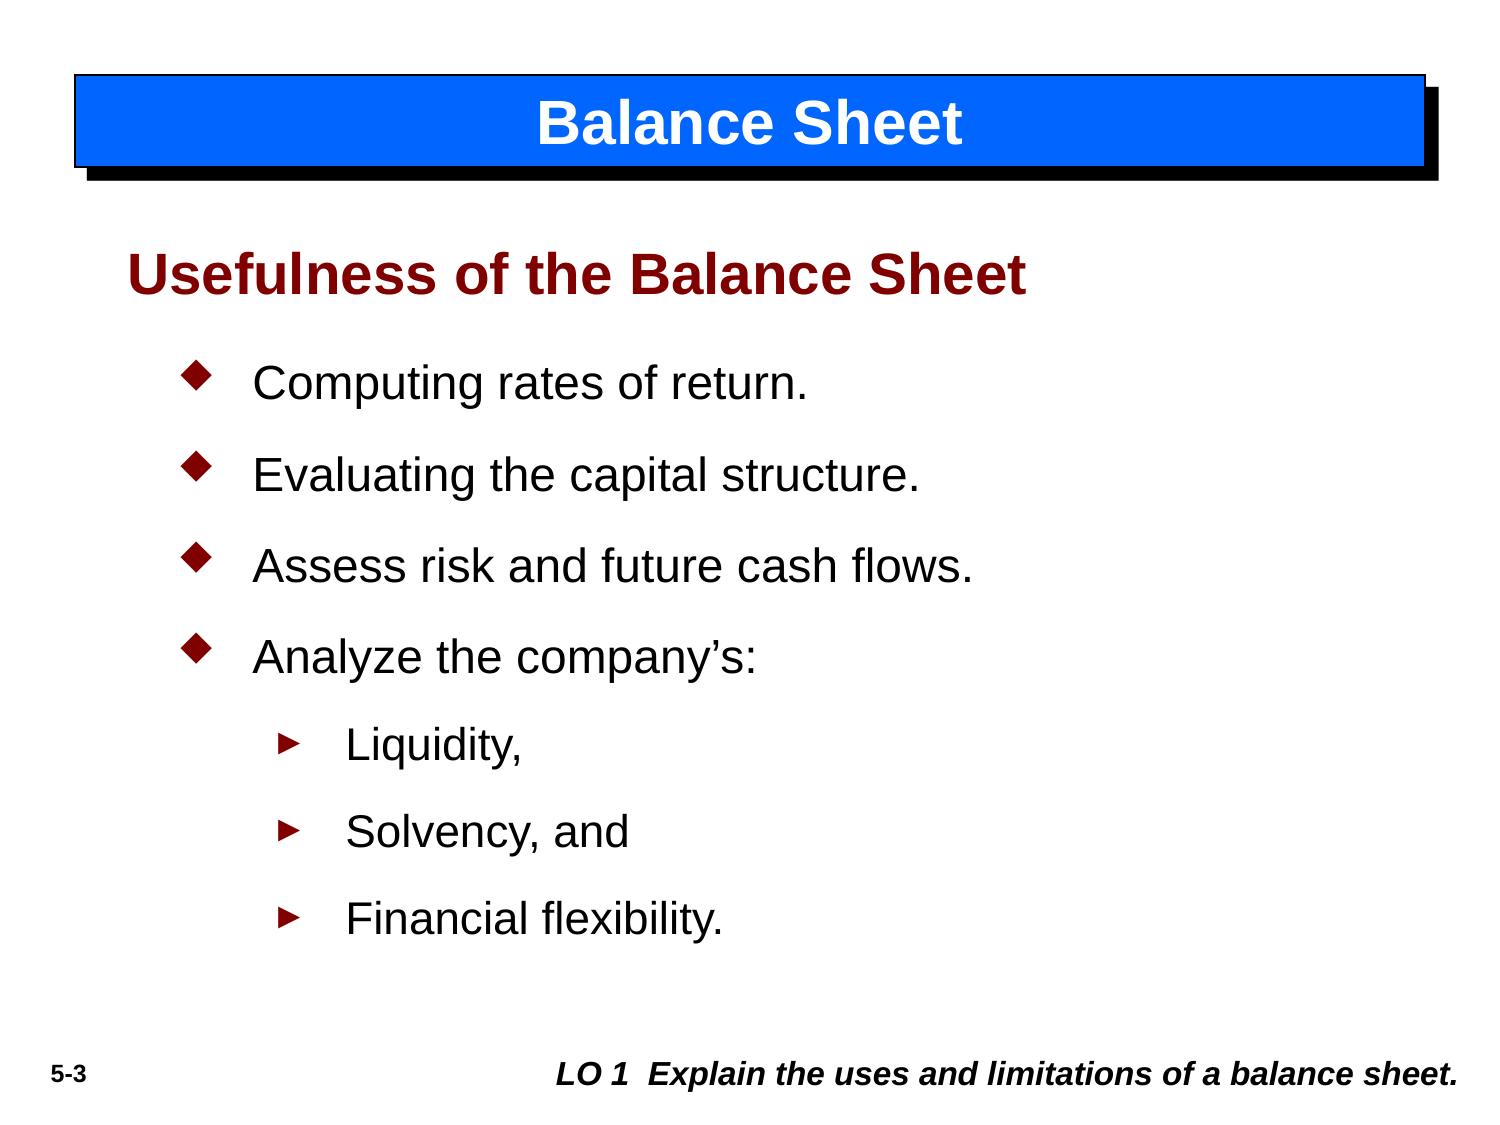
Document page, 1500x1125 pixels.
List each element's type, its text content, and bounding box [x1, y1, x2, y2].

title Balance Sheet [74, 74, 1426, 168]
text_box LO 1 Explain the uses and limitations of a balance sheet. [150, 1044, 1475, 1100]
text_box Computing rates of return. Evaluating the capital structure. Assess risk and future cash flows. Analyze the company’s: Liquidity, Solvency, and Financial flexibility. [162, 330, 1425, 951]
text_box Usefulness of the Balance Sheet [112, 224, 1363, 314]
